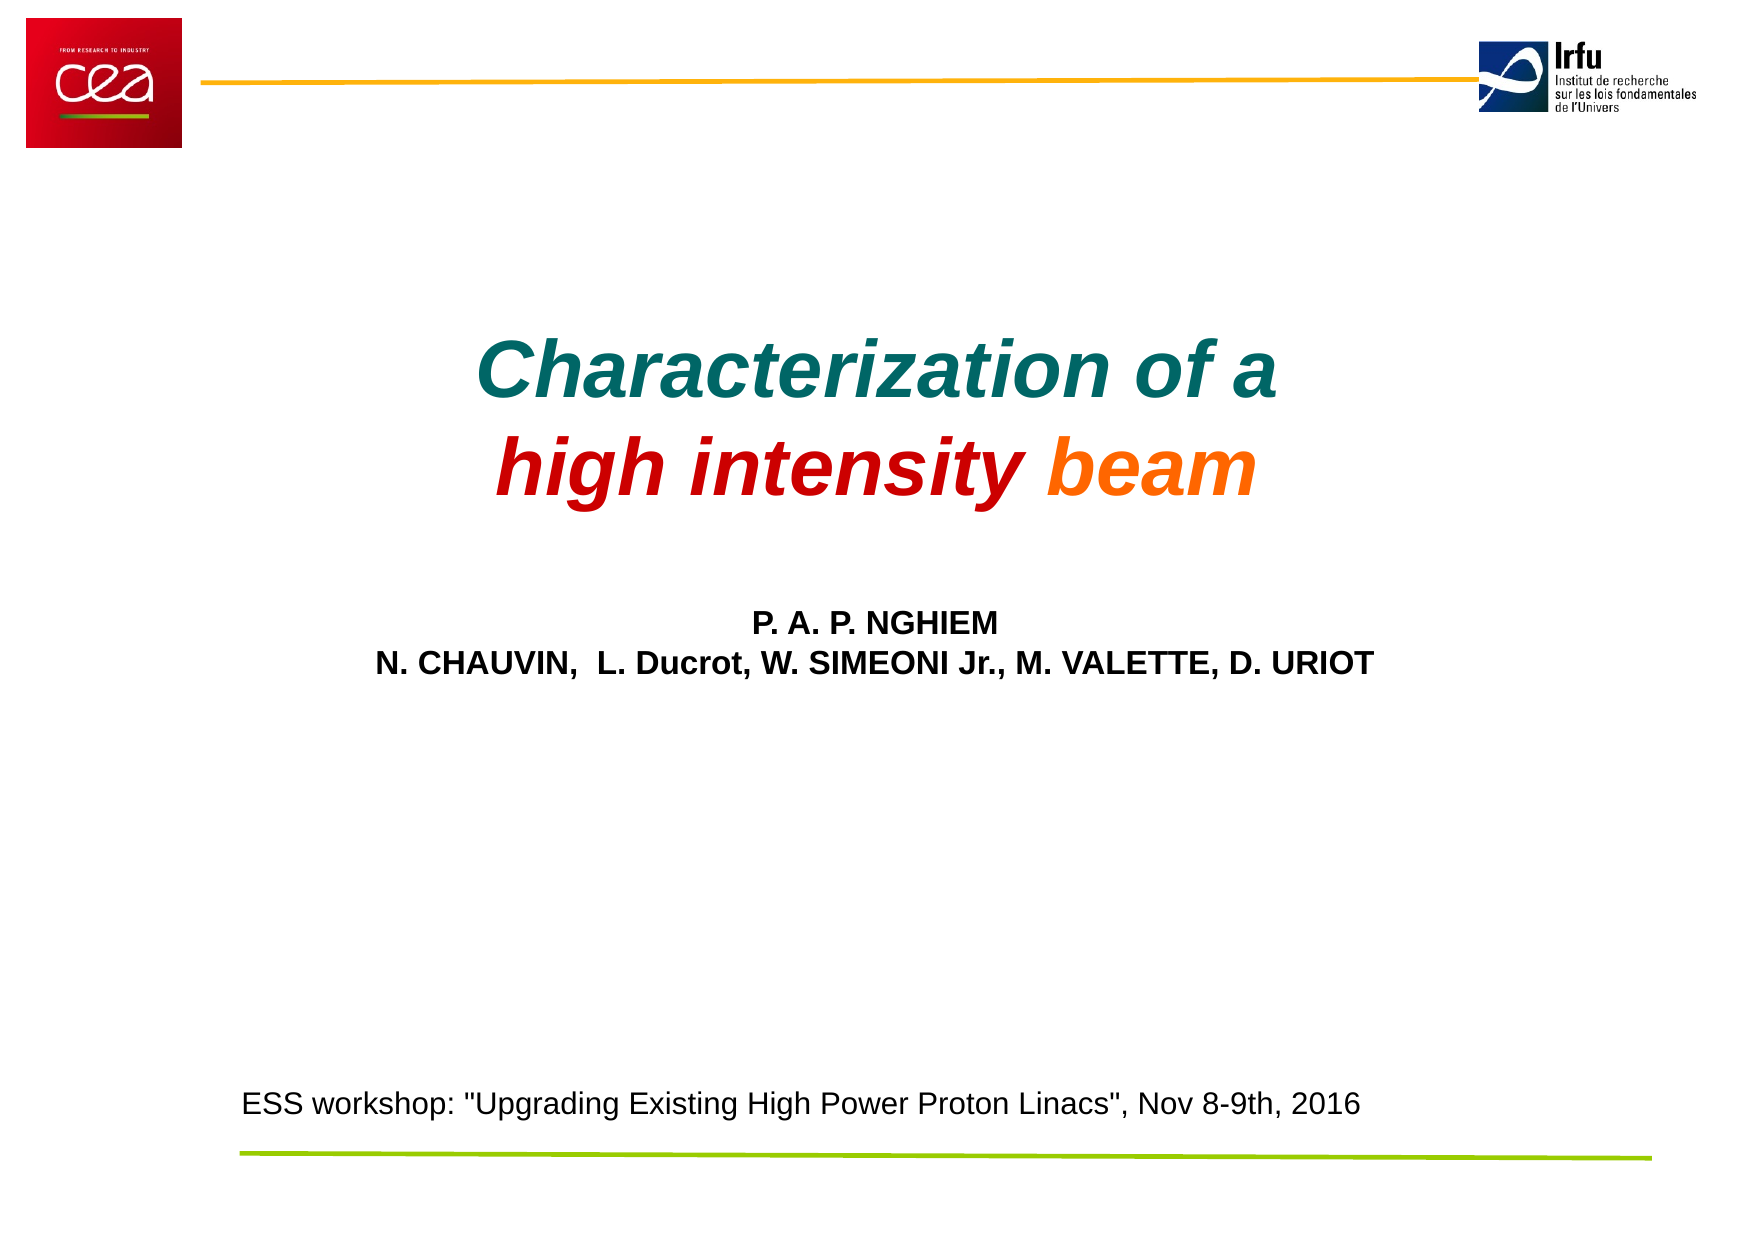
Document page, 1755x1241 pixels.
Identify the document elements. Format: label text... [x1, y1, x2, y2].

text_box Characterization of a high intensity beam [187, 308, 1568, 497]
text_box P. A. P. NGHIEM N. CHAUVIN, L. Ducrot, W. SIMEONI Jr., M. VALETTE, D. URIOT [222, 593, 1530, 690]
picture [26, 18, 182, 148]
text_box ESS workshop: "Upgrading Existing High Power Proton Linacs", Nov 8-9th, 2016 [225, 1075, 1688, 1130]
picture [1479, 41, 1696, 113]
